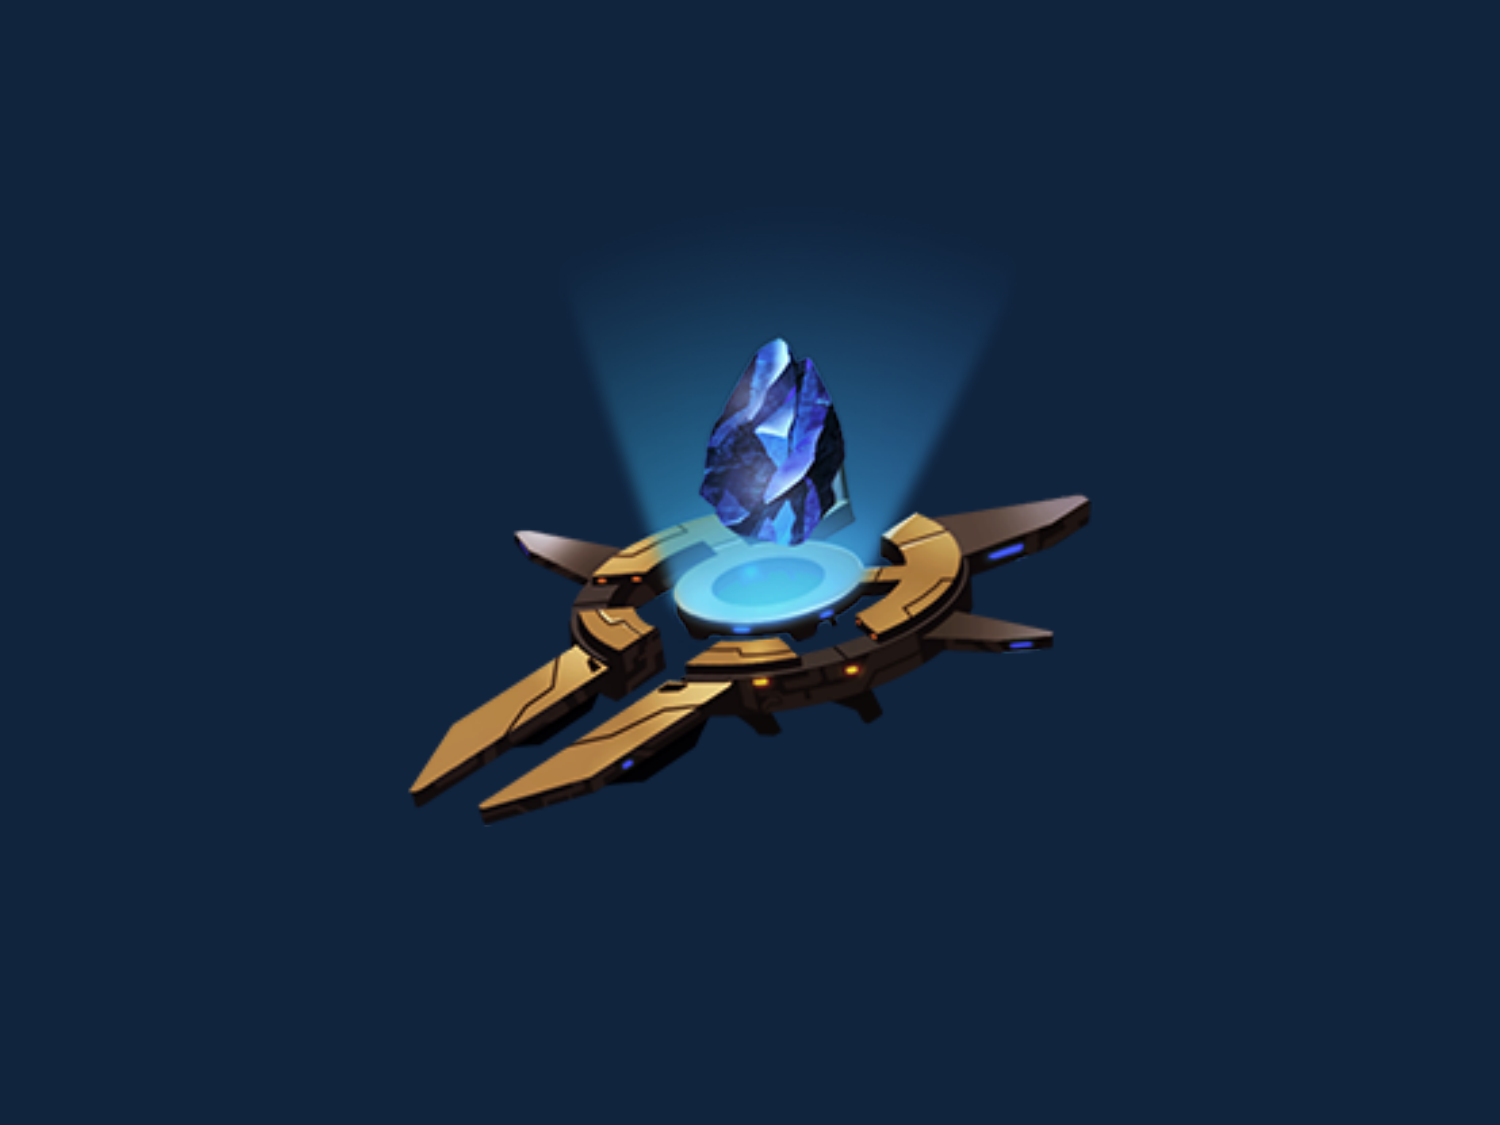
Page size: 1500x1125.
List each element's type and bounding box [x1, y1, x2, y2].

picture [407, 195, 1100, 889]
